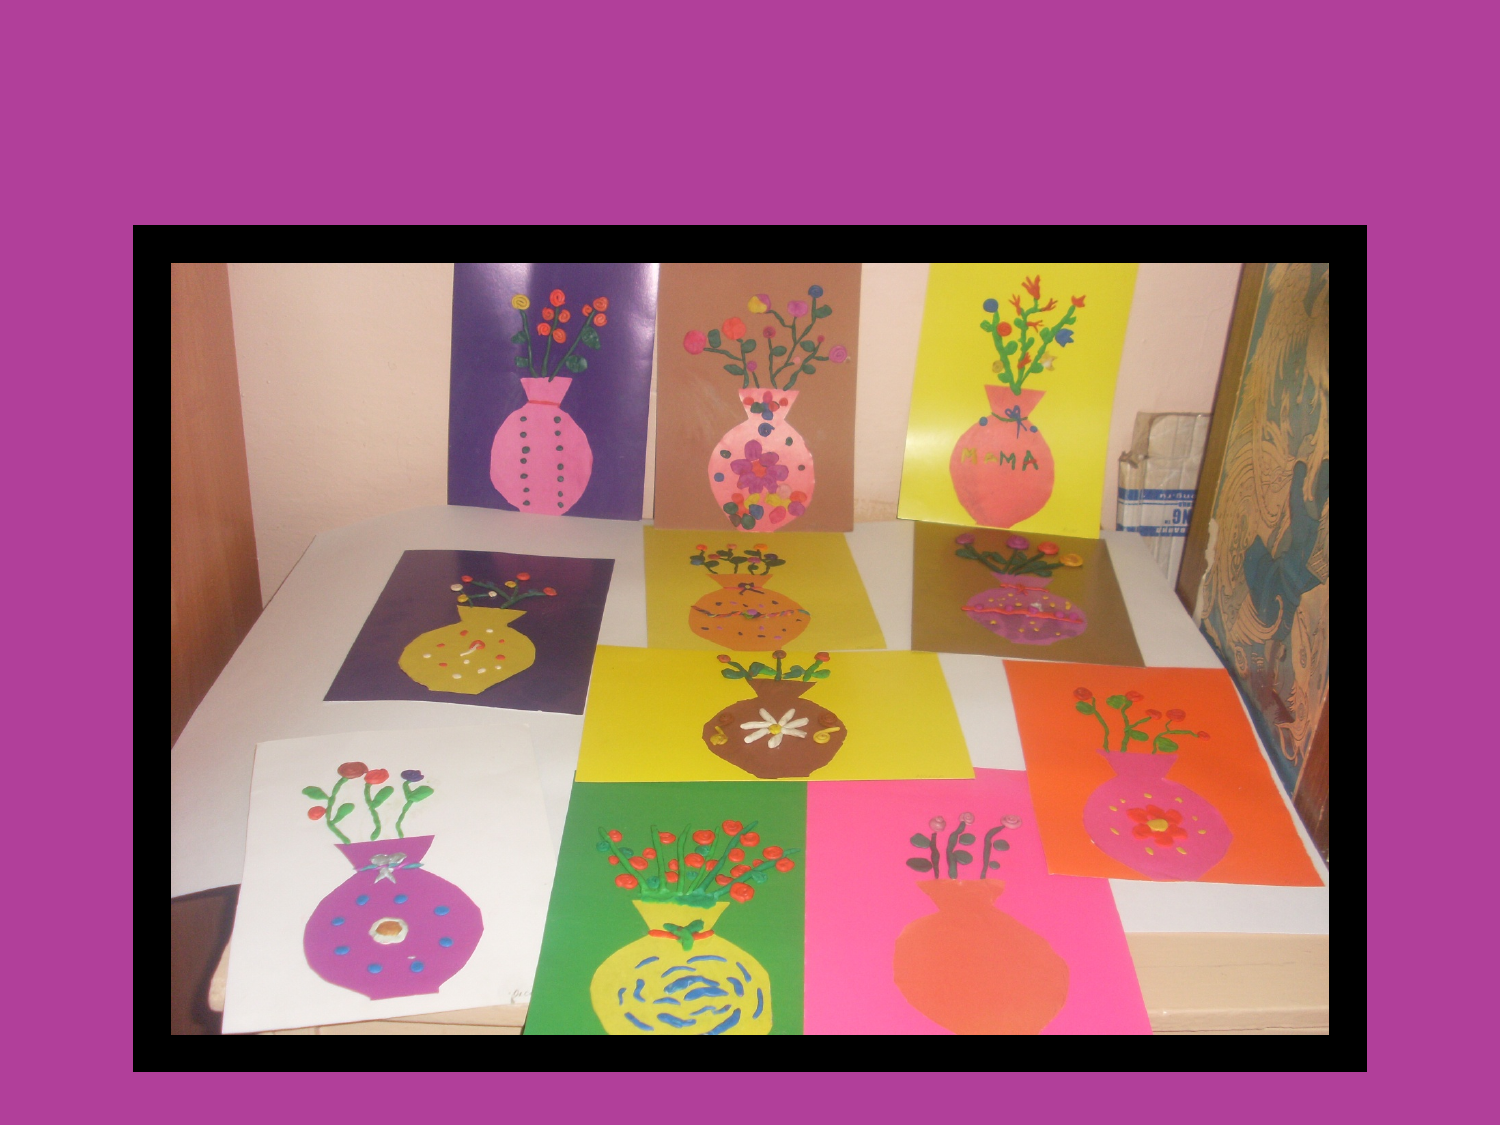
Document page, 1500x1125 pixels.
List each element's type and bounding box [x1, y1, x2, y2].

list [170, 262, 1330, 1036]
